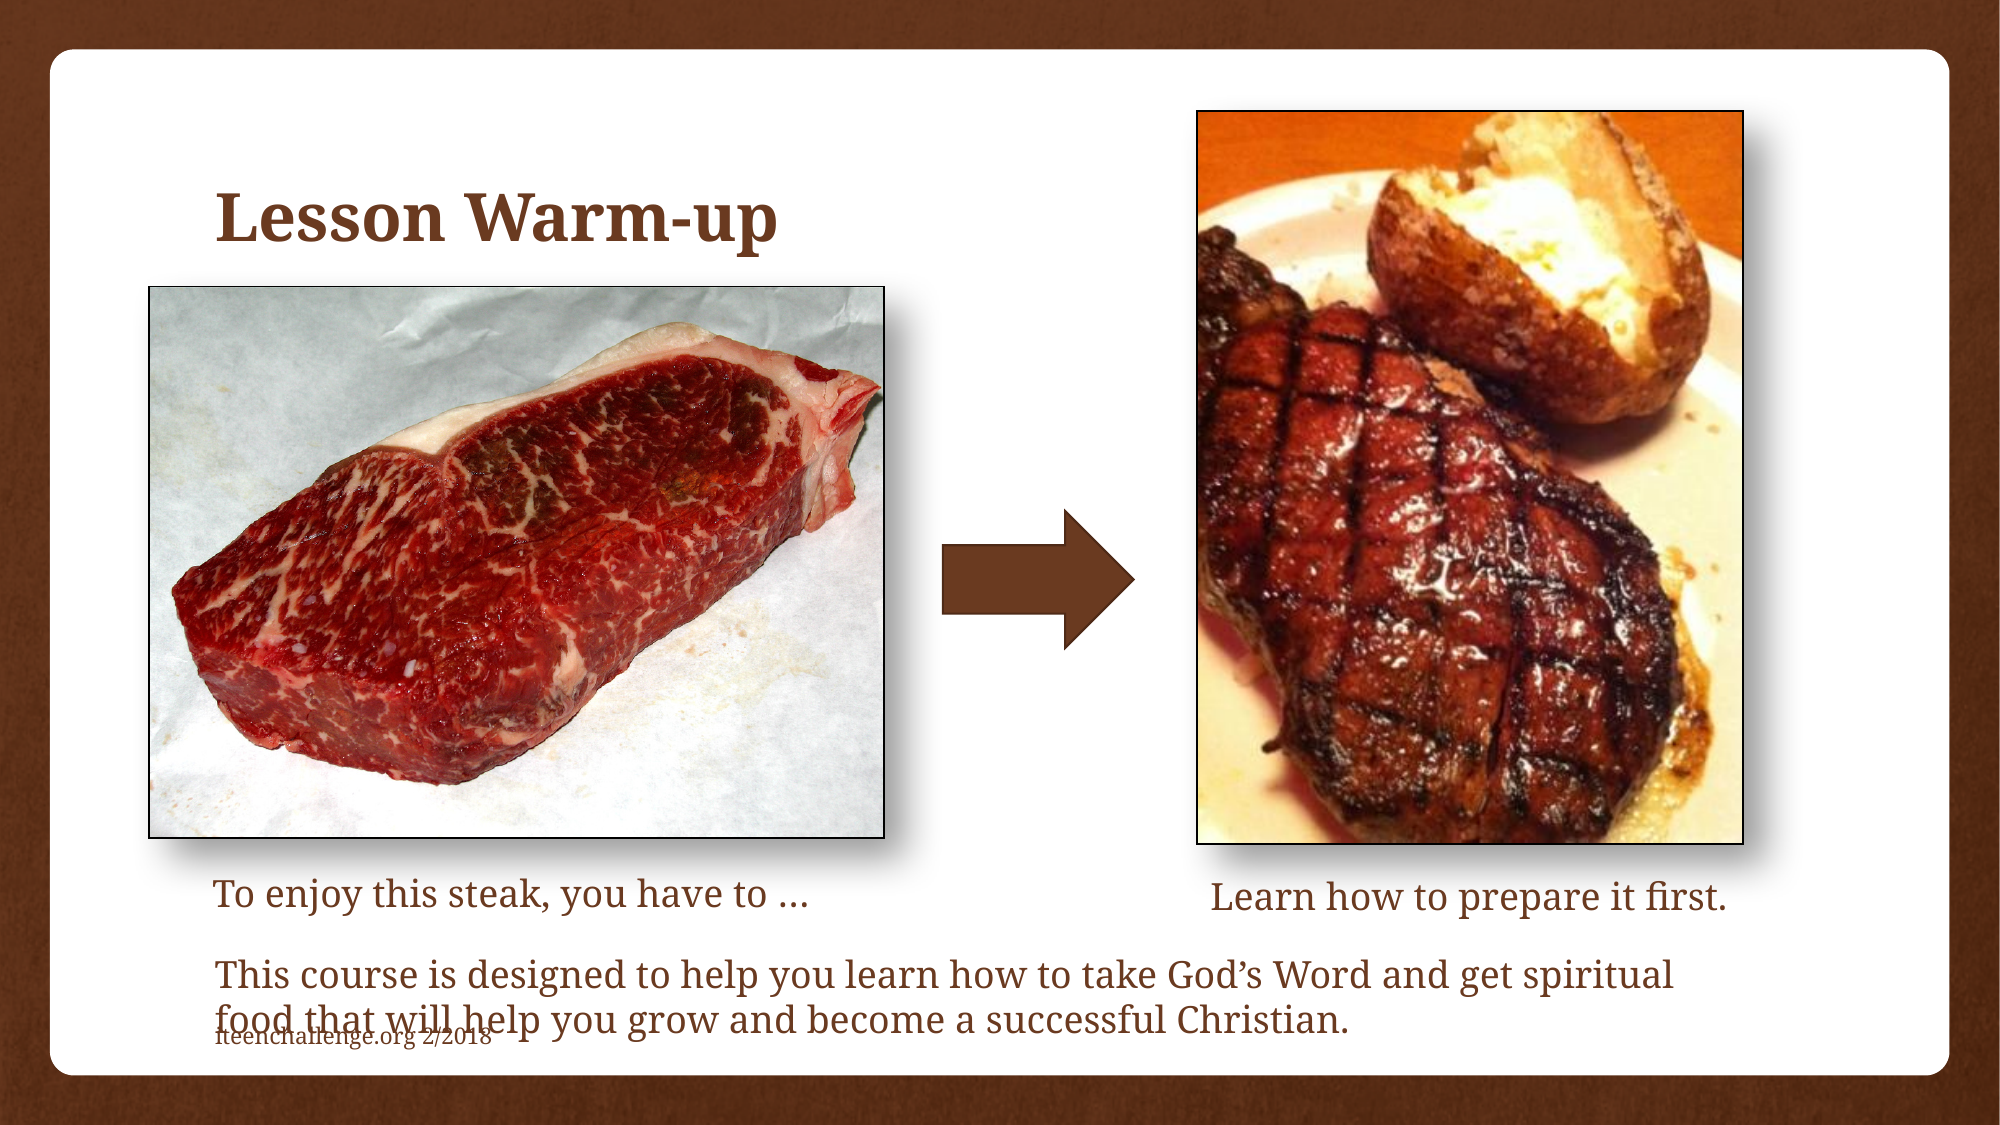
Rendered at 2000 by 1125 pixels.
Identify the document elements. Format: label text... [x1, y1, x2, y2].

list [149, 287, 884, 838]
picture [1198, 112, 1743, 843]
title Lesson Warm-up [199, 70, 1800, 263]
text_box [941, 508, 1136, 651]
text_box To enjoy this steak, you have to … [197, 862, 836, 923]
footer iteenchallenge.org 2/2018 [199, 1012, 1417, 1063]
text_box This course is designed to help you learn how to take God’s Word and get spiritual food that will help you grow and become a successful Christian. [199, 943, 1719, 1049]
text_box Learn how to prepare it first. [1195, 865, 1835, 926]
